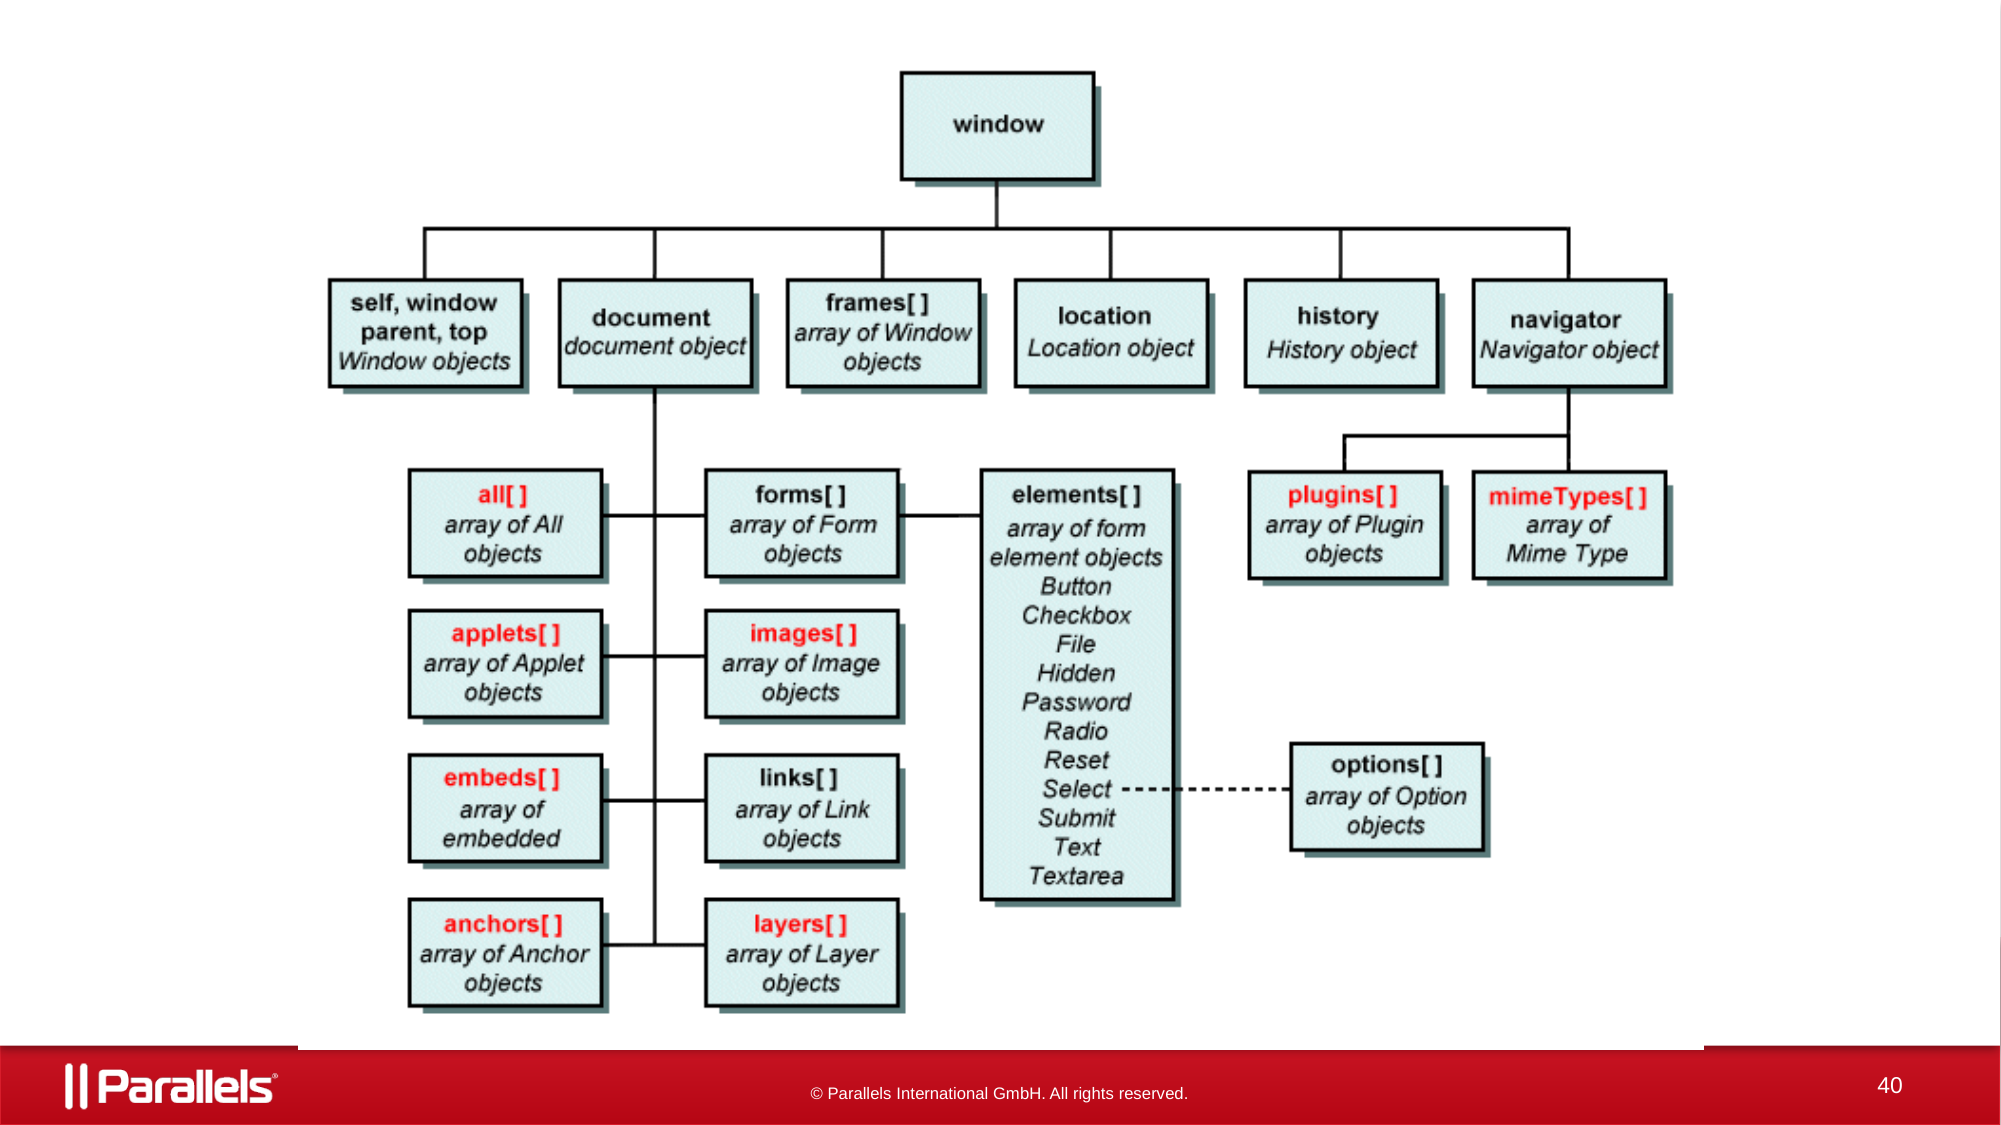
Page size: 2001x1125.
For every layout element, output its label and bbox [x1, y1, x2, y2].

list [298, 62, 1704, 1051]
picture [42, 1039, 293, 1125]
